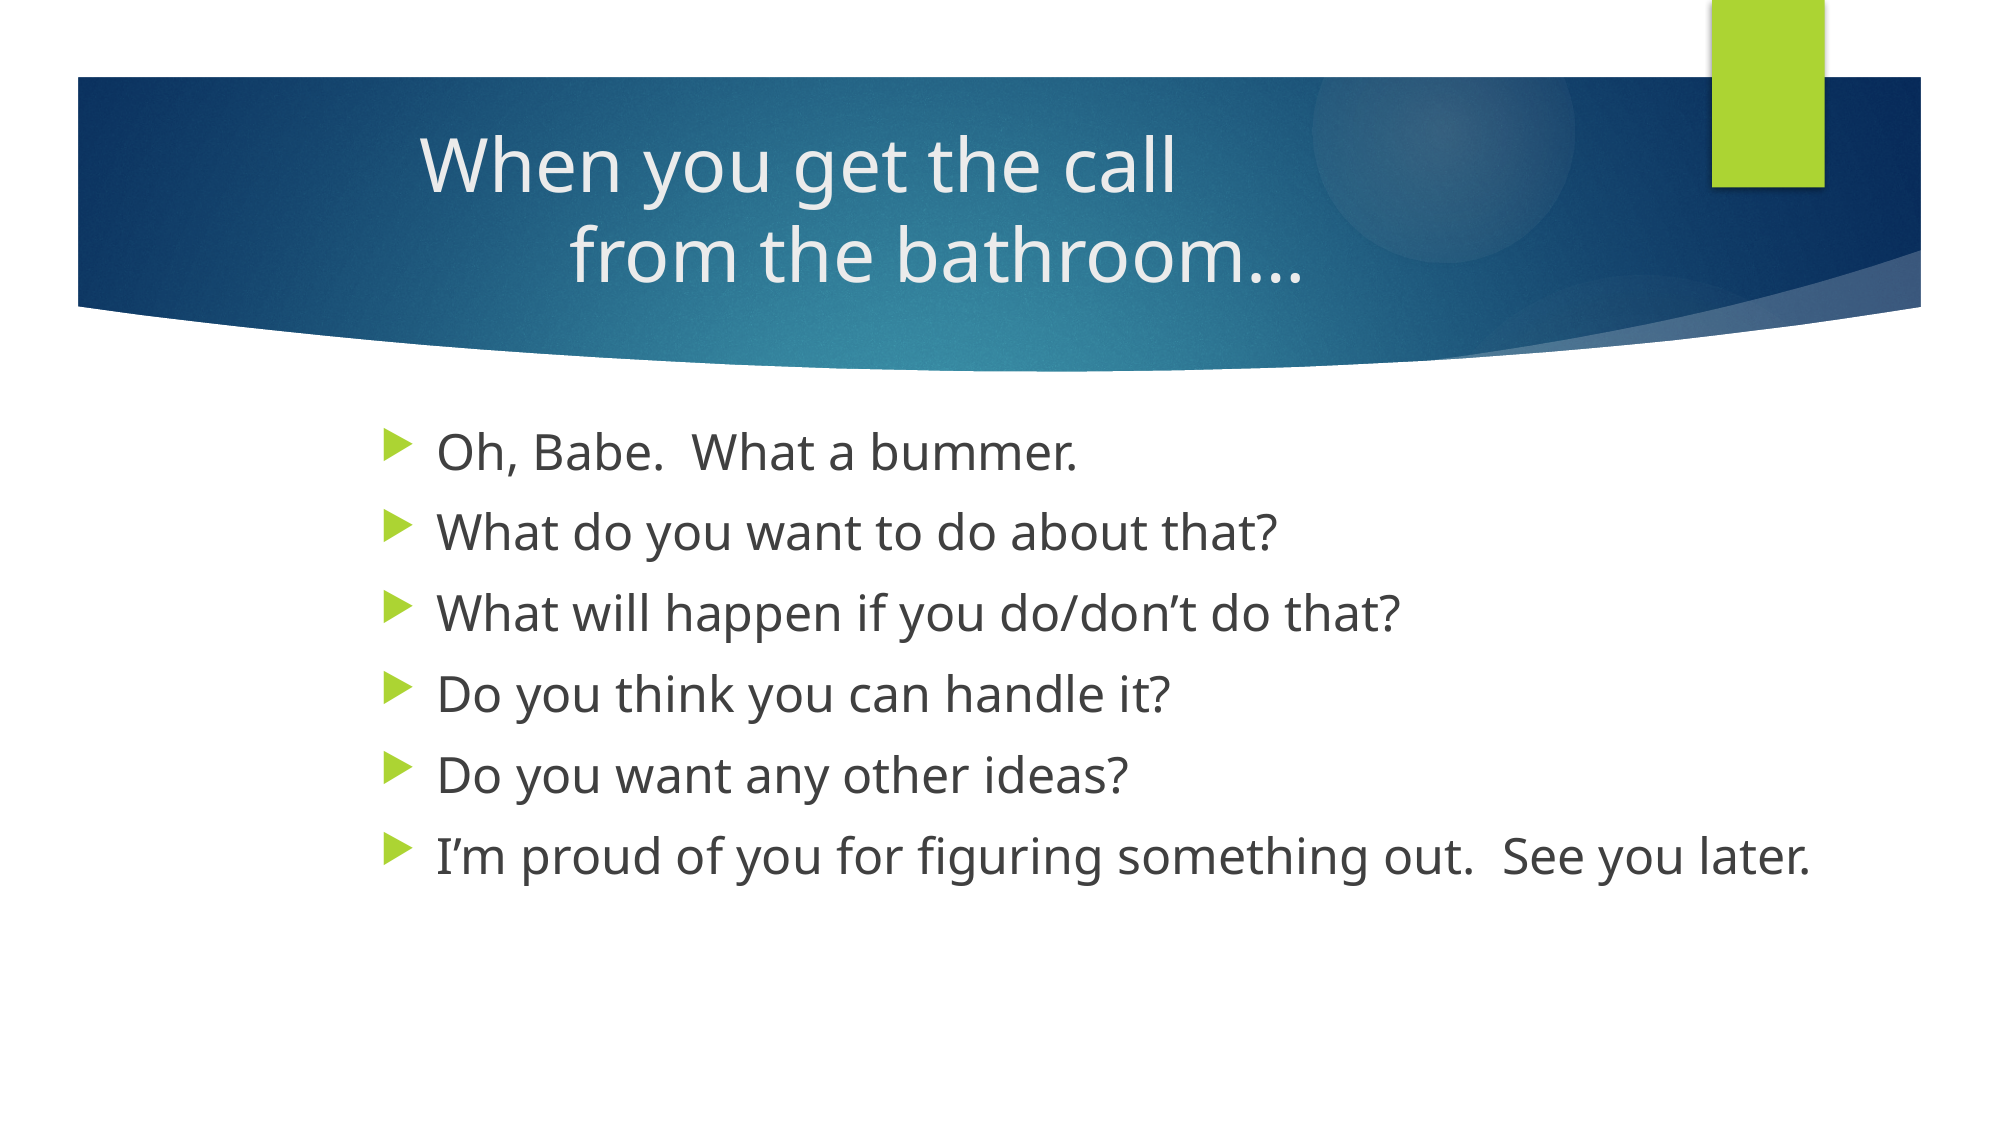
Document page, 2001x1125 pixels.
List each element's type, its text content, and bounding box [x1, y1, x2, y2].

title When you get the call from the bathroom… [404, 102, 1374, 313]
list Oh, Babe. What a bummer. What do you want to do about that? What will happen if you do/don’t do that? Do you think you can handle it? Do you want any other ideas? I’m proud of you for figuring something out. See you later. [365, 412, 1888, 950]
